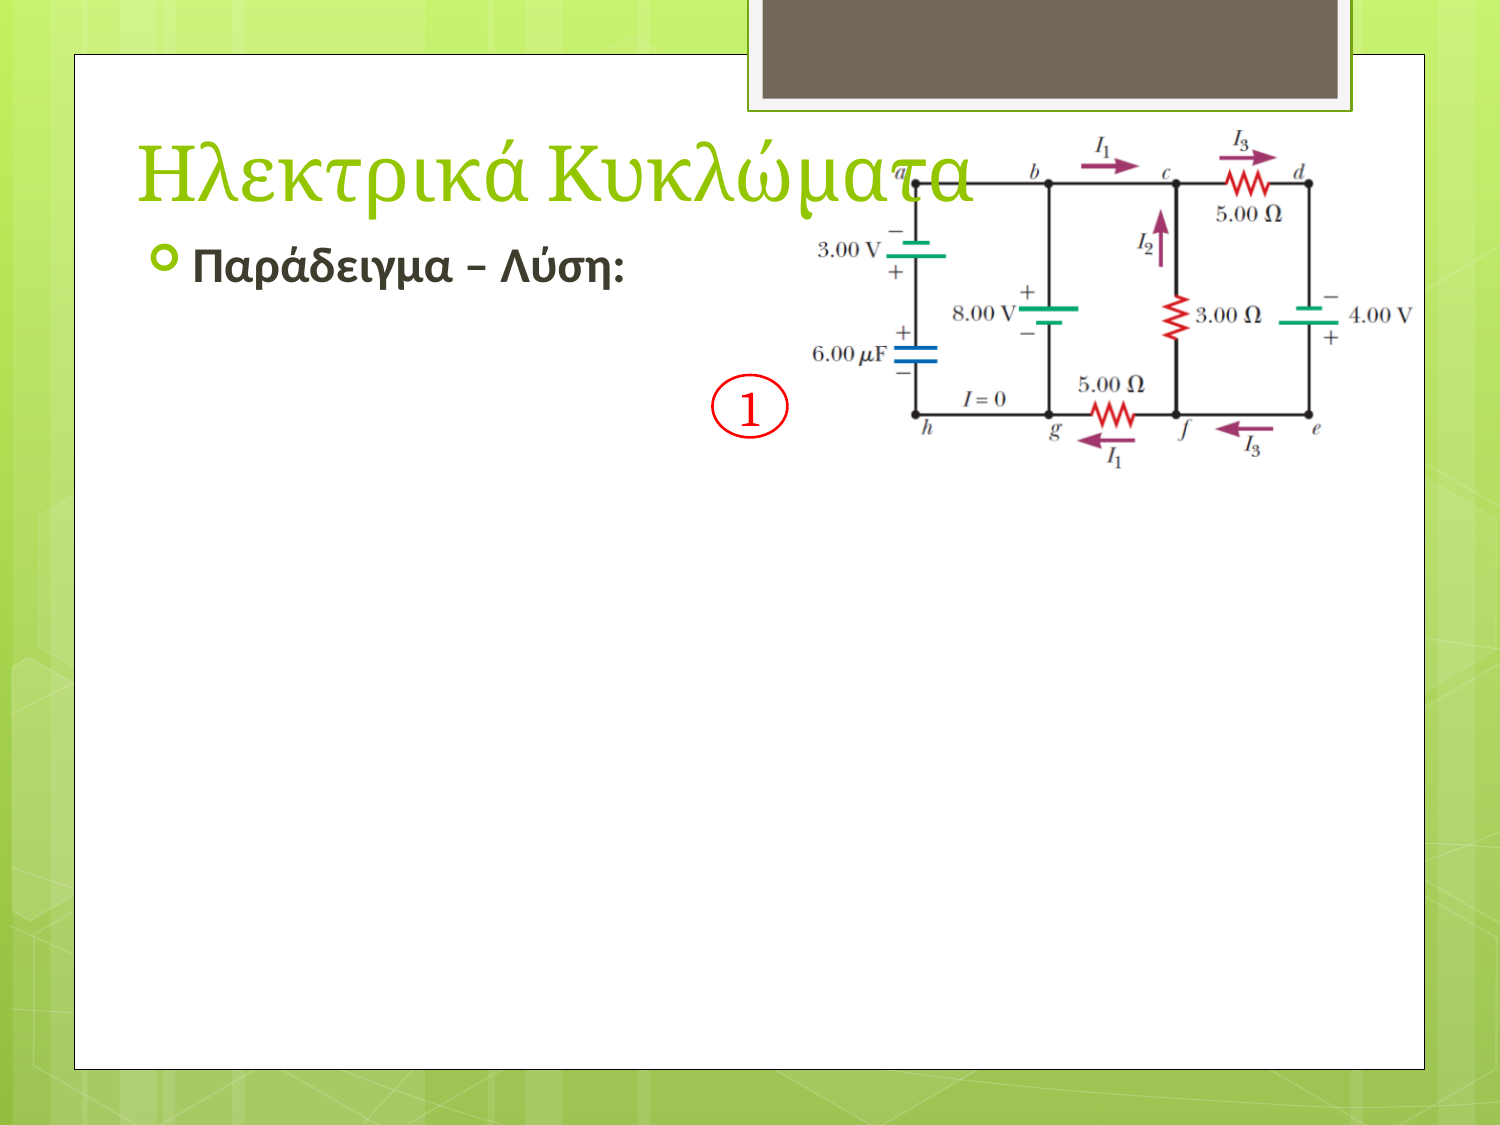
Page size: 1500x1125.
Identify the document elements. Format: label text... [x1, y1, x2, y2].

picture [811, 124, 1417, 473]
text_box 1 [711, 373, 789, 439]
list Παράδειγμα – Λύση: [121, 224, 1413, 1088]
title Ηλεκτρικά Κυκλώματα [121, 116, 1338, 224]
